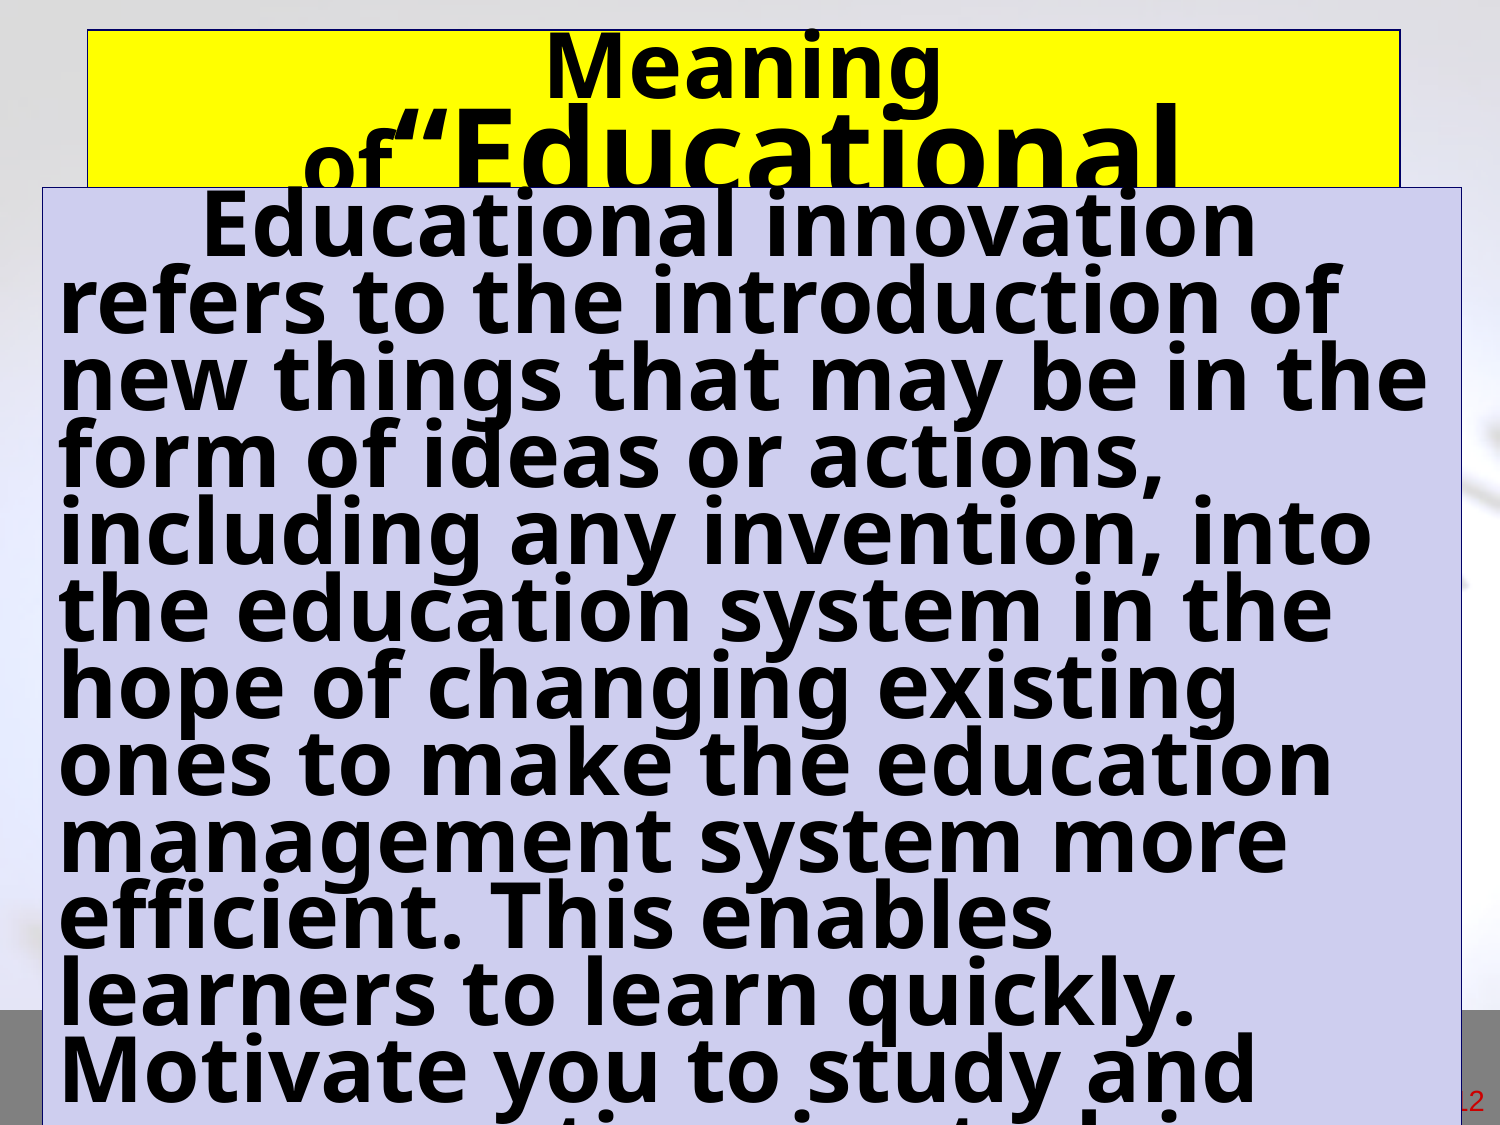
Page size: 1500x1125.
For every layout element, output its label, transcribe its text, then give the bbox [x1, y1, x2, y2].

text_box Meaning of“Educational Innovation” [87, 29, 1400, 187]
slide_number 12 [1462, 1074, 1500, 1125]
text_box Educational innovation refers to the introduction of new things that may be in the form of ideas or actions, including any invention, into the education system in the hope of changing existing ones to make the education management system more efficient. This enables learners to learn quickly. Motivate you to study and save more time in studying. [42, 187, 1462, 1125]
